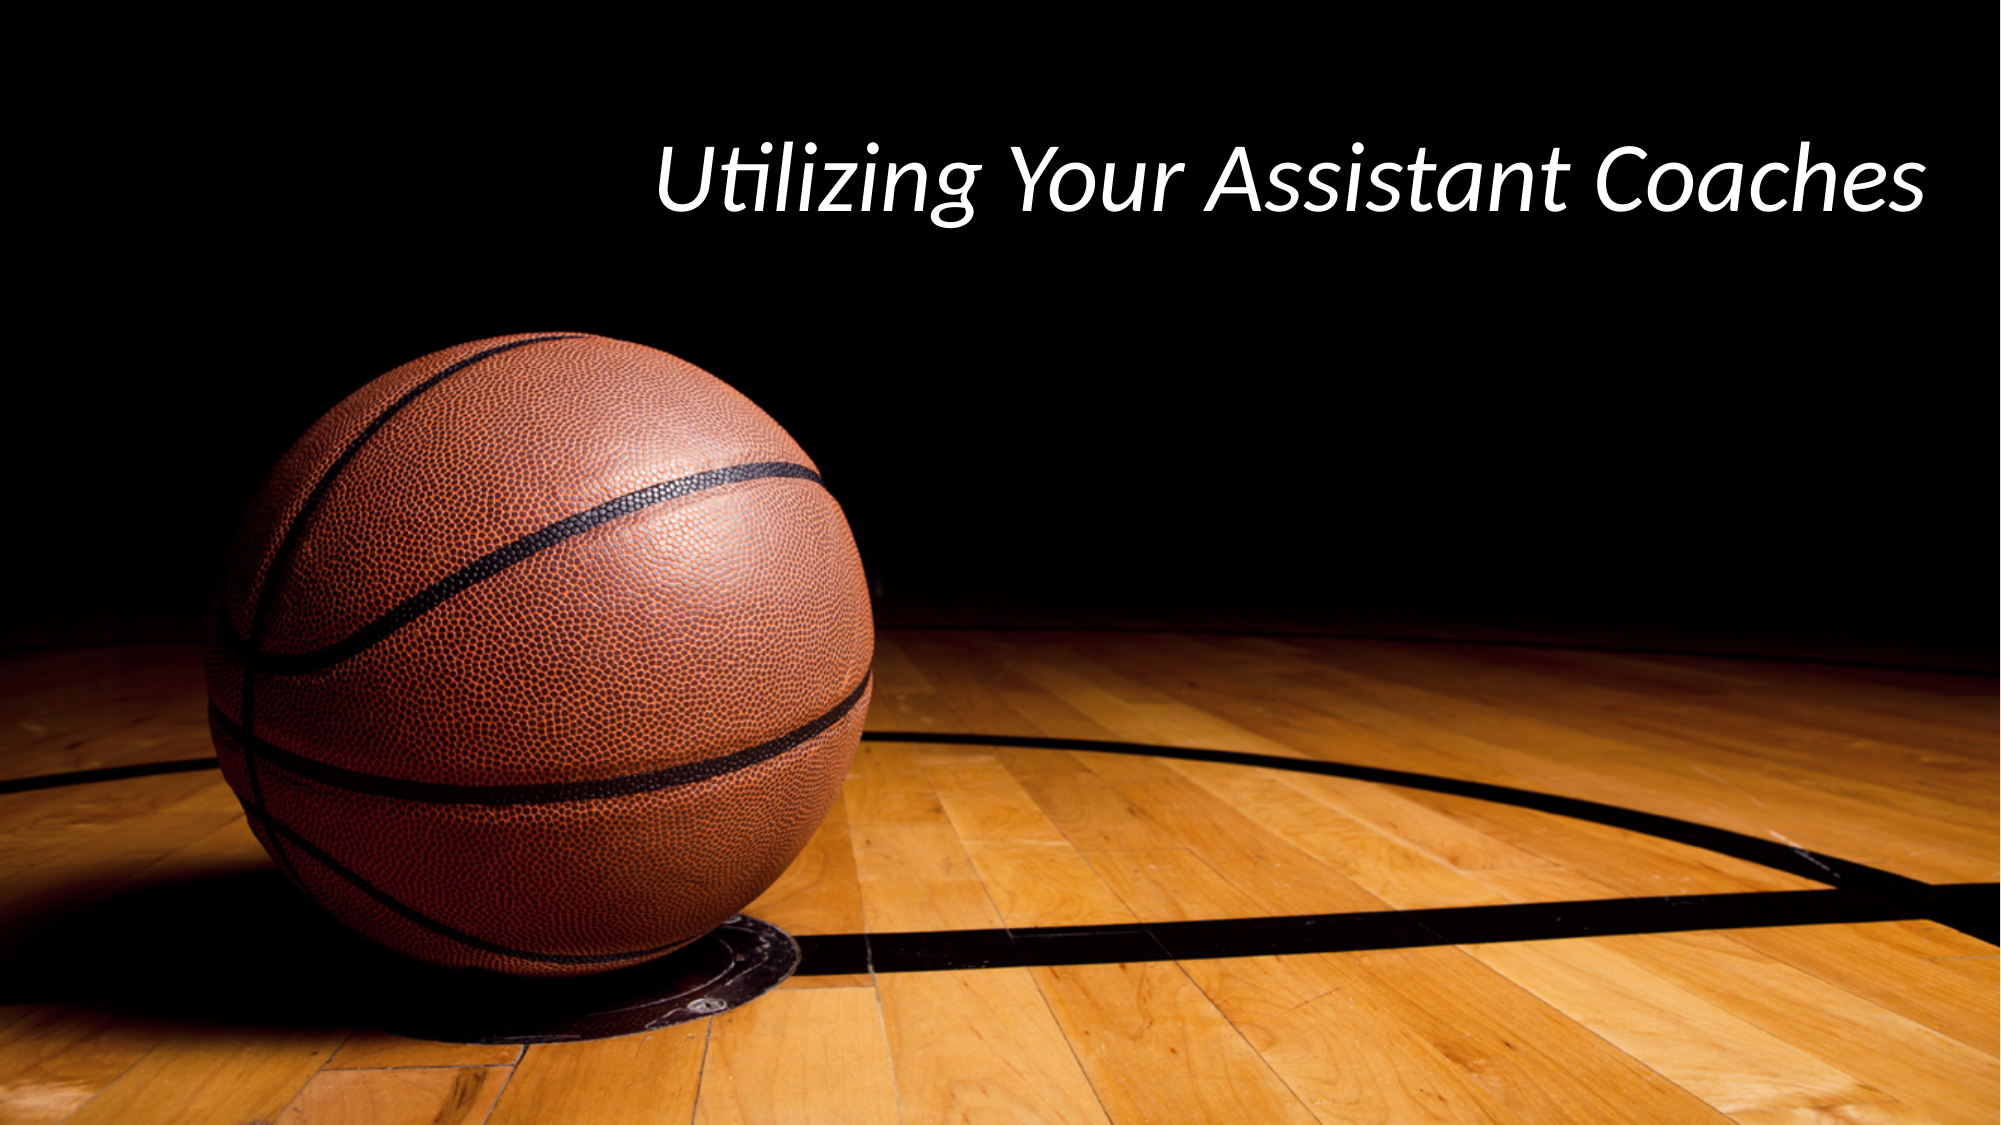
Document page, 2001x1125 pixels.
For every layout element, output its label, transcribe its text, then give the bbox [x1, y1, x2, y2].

title Utilizing Your Assistant Coaches [637, 50, 1963, 238]
picture [0, 0, 2001, 1125]
